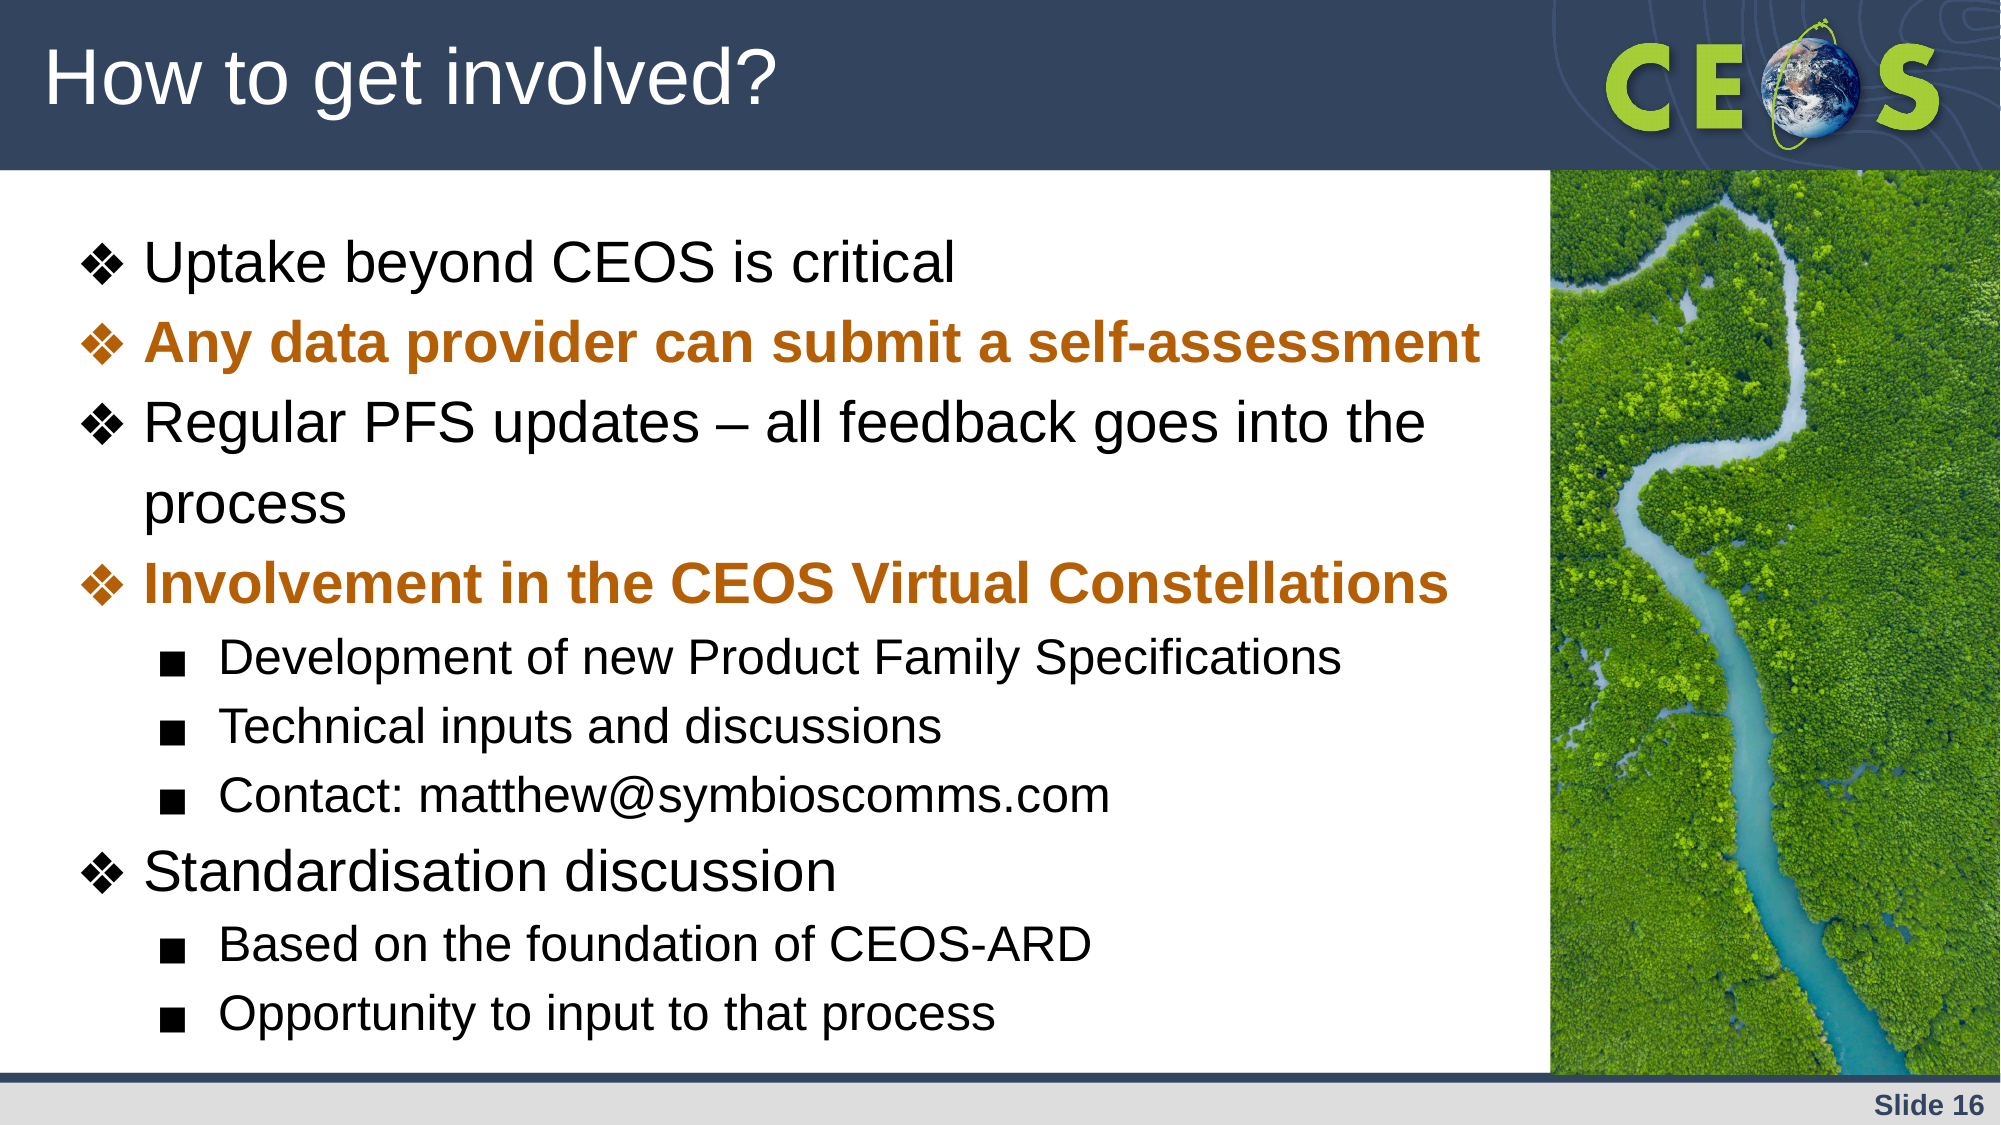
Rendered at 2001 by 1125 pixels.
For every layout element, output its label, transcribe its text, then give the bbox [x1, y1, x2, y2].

picture [1606, 18, 1939, 150]
list Uptake beyond CEOS is critical Any data provider can submit a self-assessment Regular PFS updates – all feedback goes into the process Involvement in the CEOS Virtual Constellations Development of new Product Family Specifications Technical inputs and discussions Contact: matthew@symbioscomms.com Standardisation discussion Based on the foundation of CEOS-ARD Opportunity to input to that process [53, 205, 1515, 971]
title How to get involved? [28, 28, 1569, 157]
picture [1322, 171, 2000, 1075]
